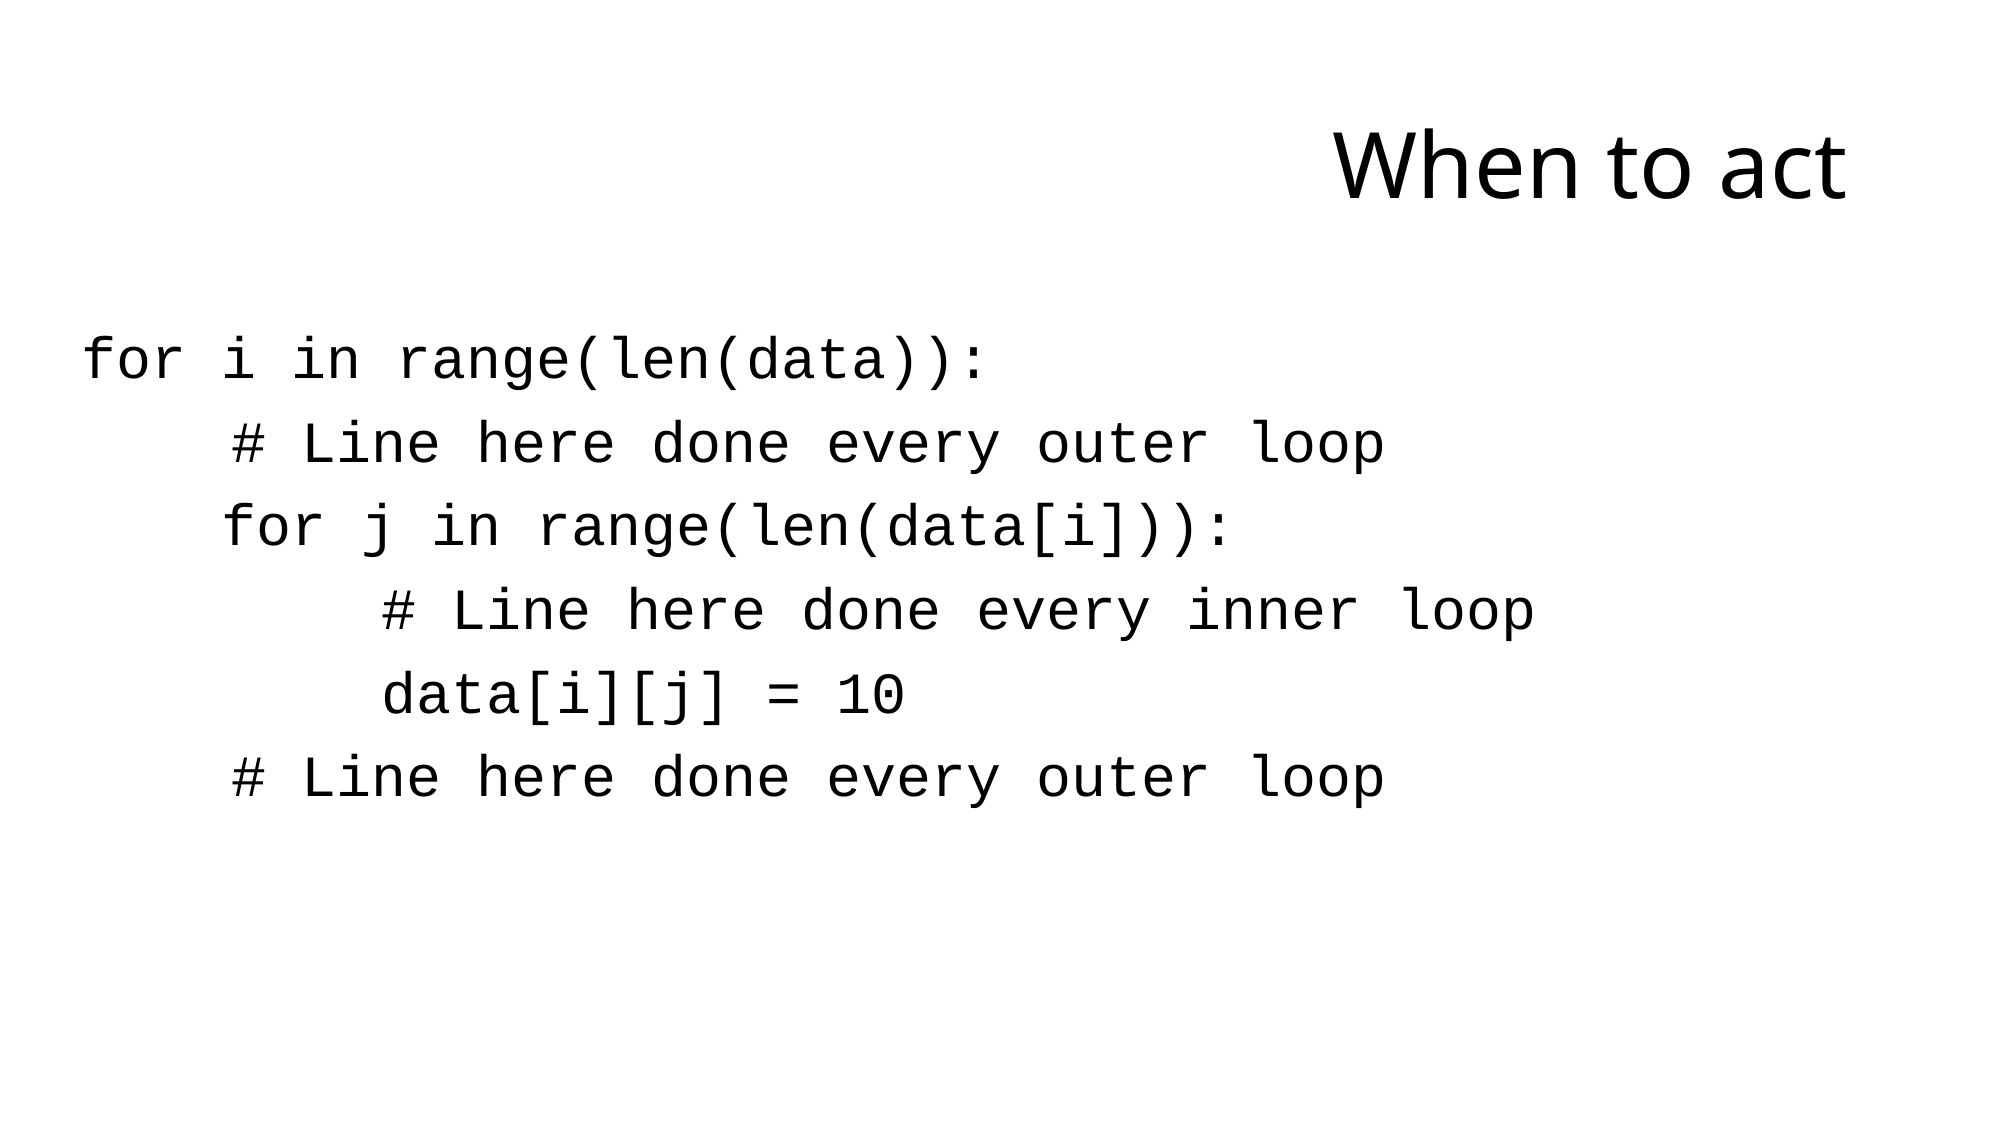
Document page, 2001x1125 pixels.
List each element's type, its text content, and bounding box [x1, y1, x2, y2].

title When to act [137, 59, 1863, 278]
list for i in range(len(data)): # Line here done every outer loop for j in range(len(data[i])): # Line here done every inner loop data[i][j] = 10 # Line here done every outer loop [65, 320, 1934, 1046]
